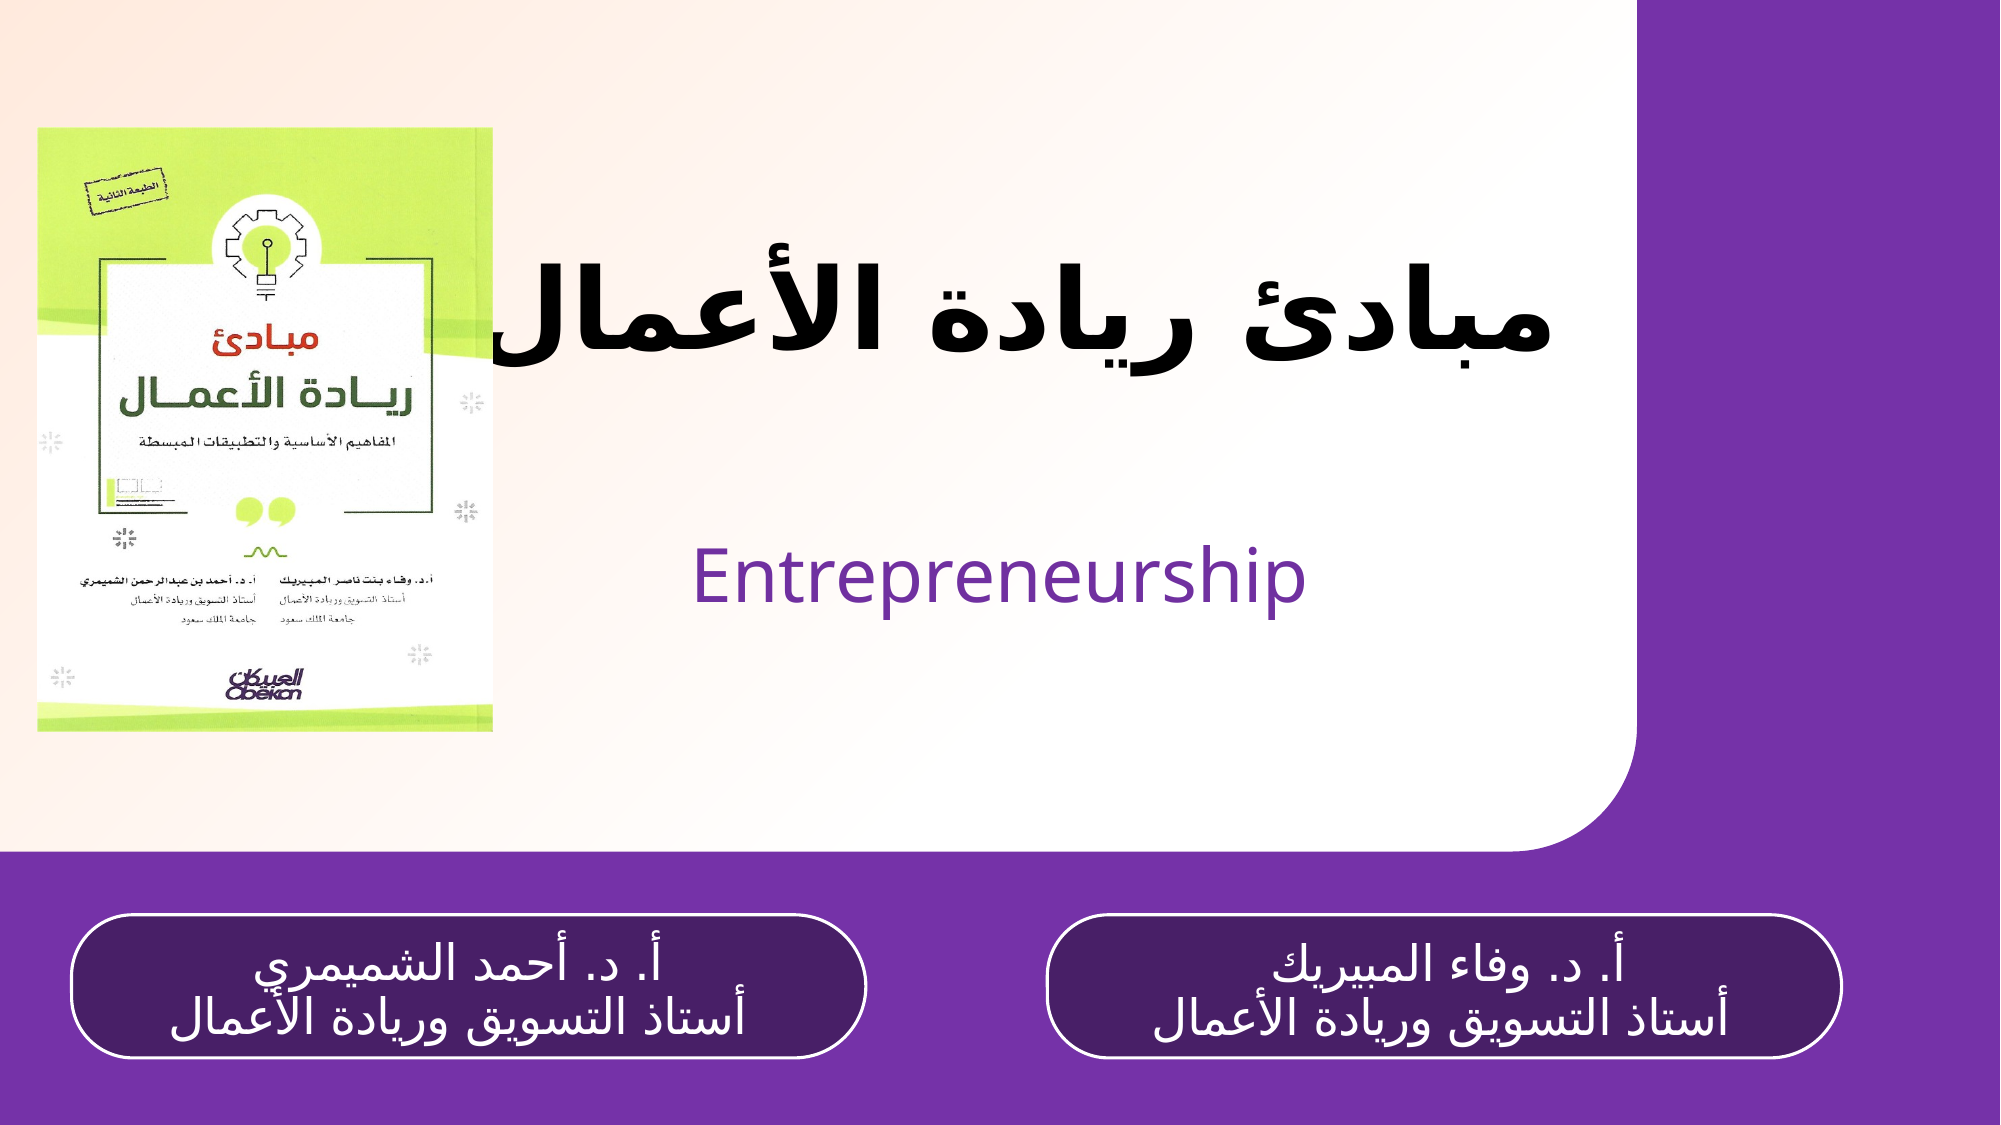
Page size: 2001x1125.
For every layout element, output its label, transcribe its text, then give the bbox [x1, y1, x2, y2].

text_box [70, 923, 99, 1049]
text_box أ. د. وفاء المبيريك أستاذ التسويق وريادة الأعمال [1090, 905, 1807, 1054]
text_box [106, 917, 867, 1059]
text_box [0, 0, 2000, 1125]
text_box Entrepreneurship [676, 519, 1324, 625]
text_box [1807, 923, 1843, 1049]
text_box مبادئ ريادة الأعمال [493, 244, 1649, 416]
picture [36, 127, 493, 732]
text_box أ. د. أحمد الشميمري أستاذ التسويق وريادة الأعمال [99, 905, 816, 1053]
text_box [1046, 916, 1797, 1059]
